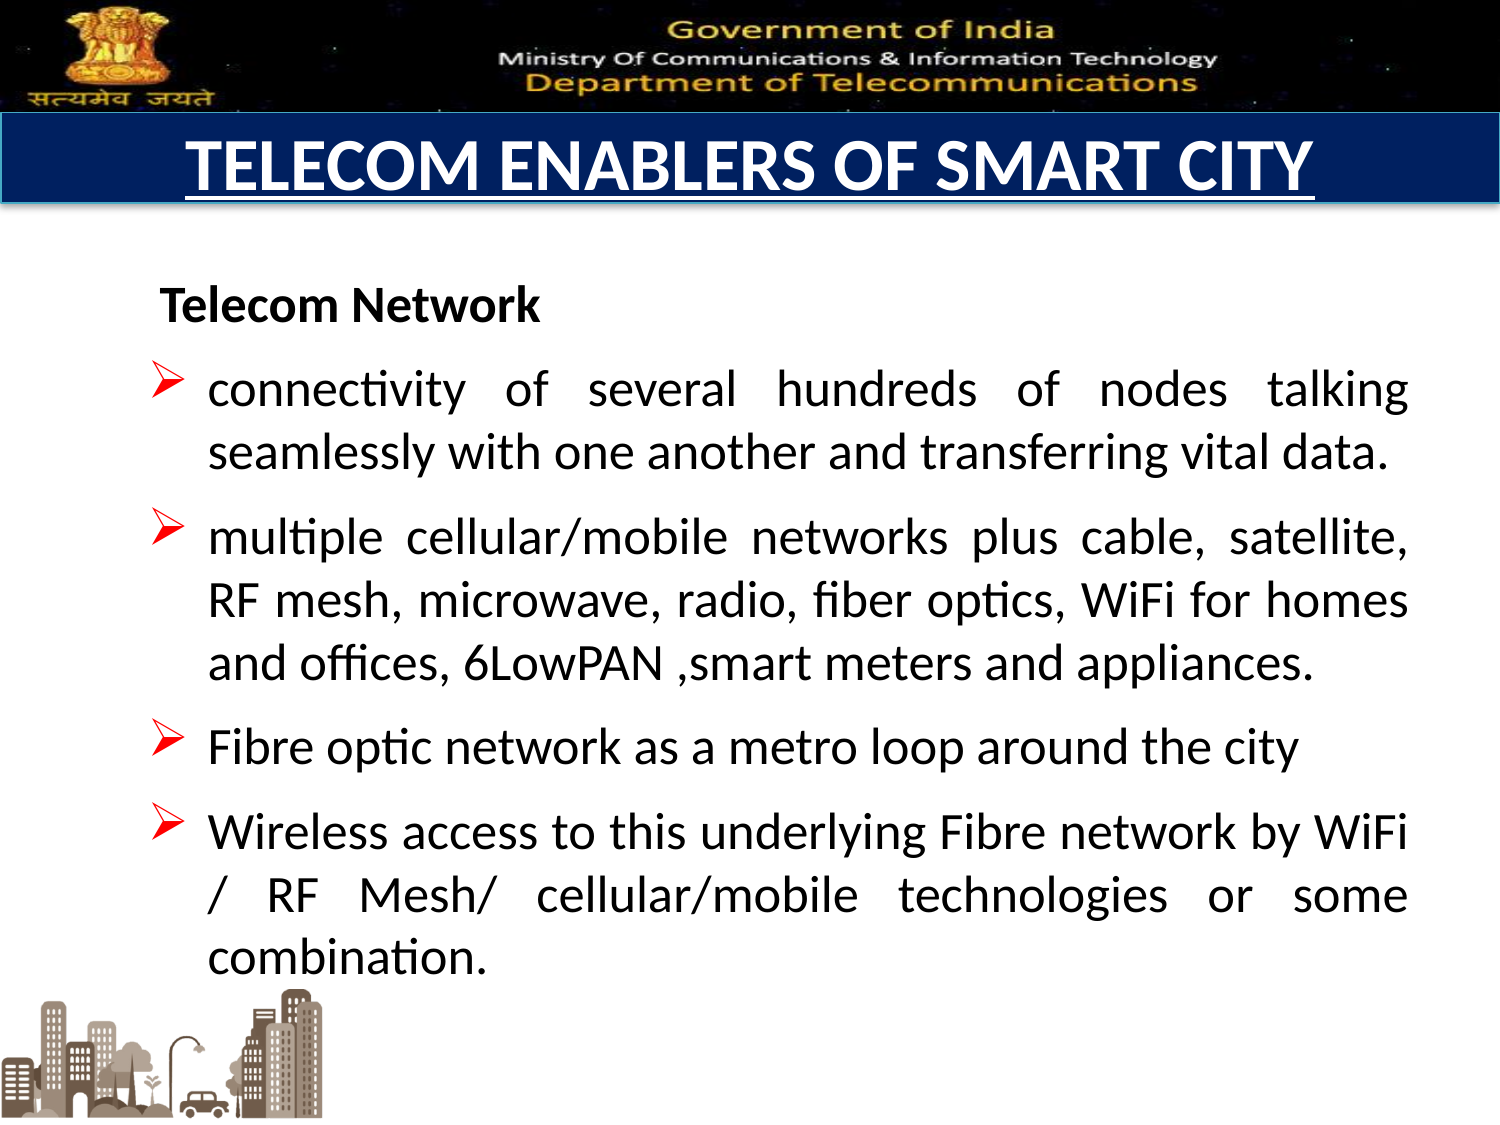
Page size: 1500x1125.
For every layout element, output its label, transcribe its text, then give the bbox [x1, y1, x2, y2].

list Telecom Network connectivity of several hundreds of nodes talking seamlessly with one another and transferring vital data. multiple cellular/mobile networks plus cable, satellite, RF mesh, microwave, radio, fiber optics, WiFi for homes and offices, 6LowPAN ,smart meters and appliances. Fibre optic network as a metro loop around the city Wireless access to this underlying Fibre network by WiFi / RF Mesh/ cellular/mobile technologies or some combination. [75, 262, 1425, 1005]
title TELECOM ENABLERS OF SMART CITY [0, 113, 1500, 209]
picture [0, 0, 1500, 112]
picture [0, 989, 327, 1125]
